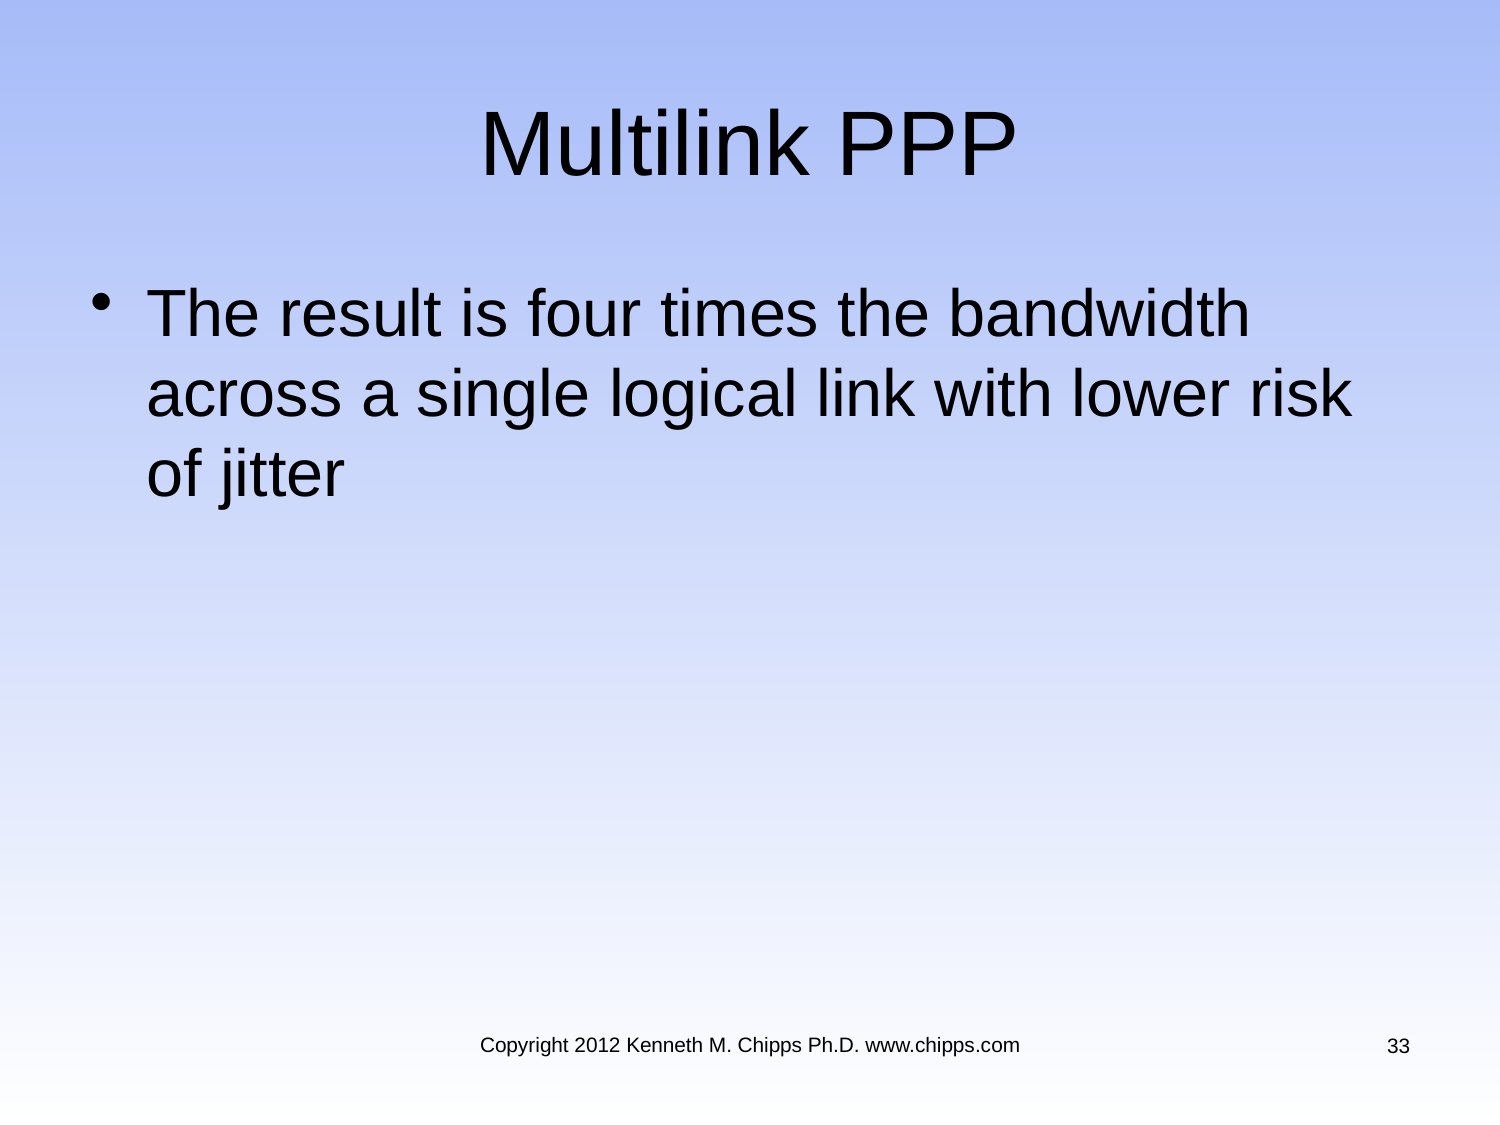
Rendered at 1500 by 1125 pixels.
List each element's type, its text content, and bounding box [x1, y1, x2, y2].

list The result is four times the bandwidth across a single logical link with lower risk of jitter [75, 262, 1425, 1005]
title Multilink PPP [75, 45, 1425, 233]
footer Copyright 2012 Kenneth M. Chipps Ph.D. www.chipps.com [449, 1024, 1051, 1103]
slide_number 33 [1074, 1024, 1426, 1104]
